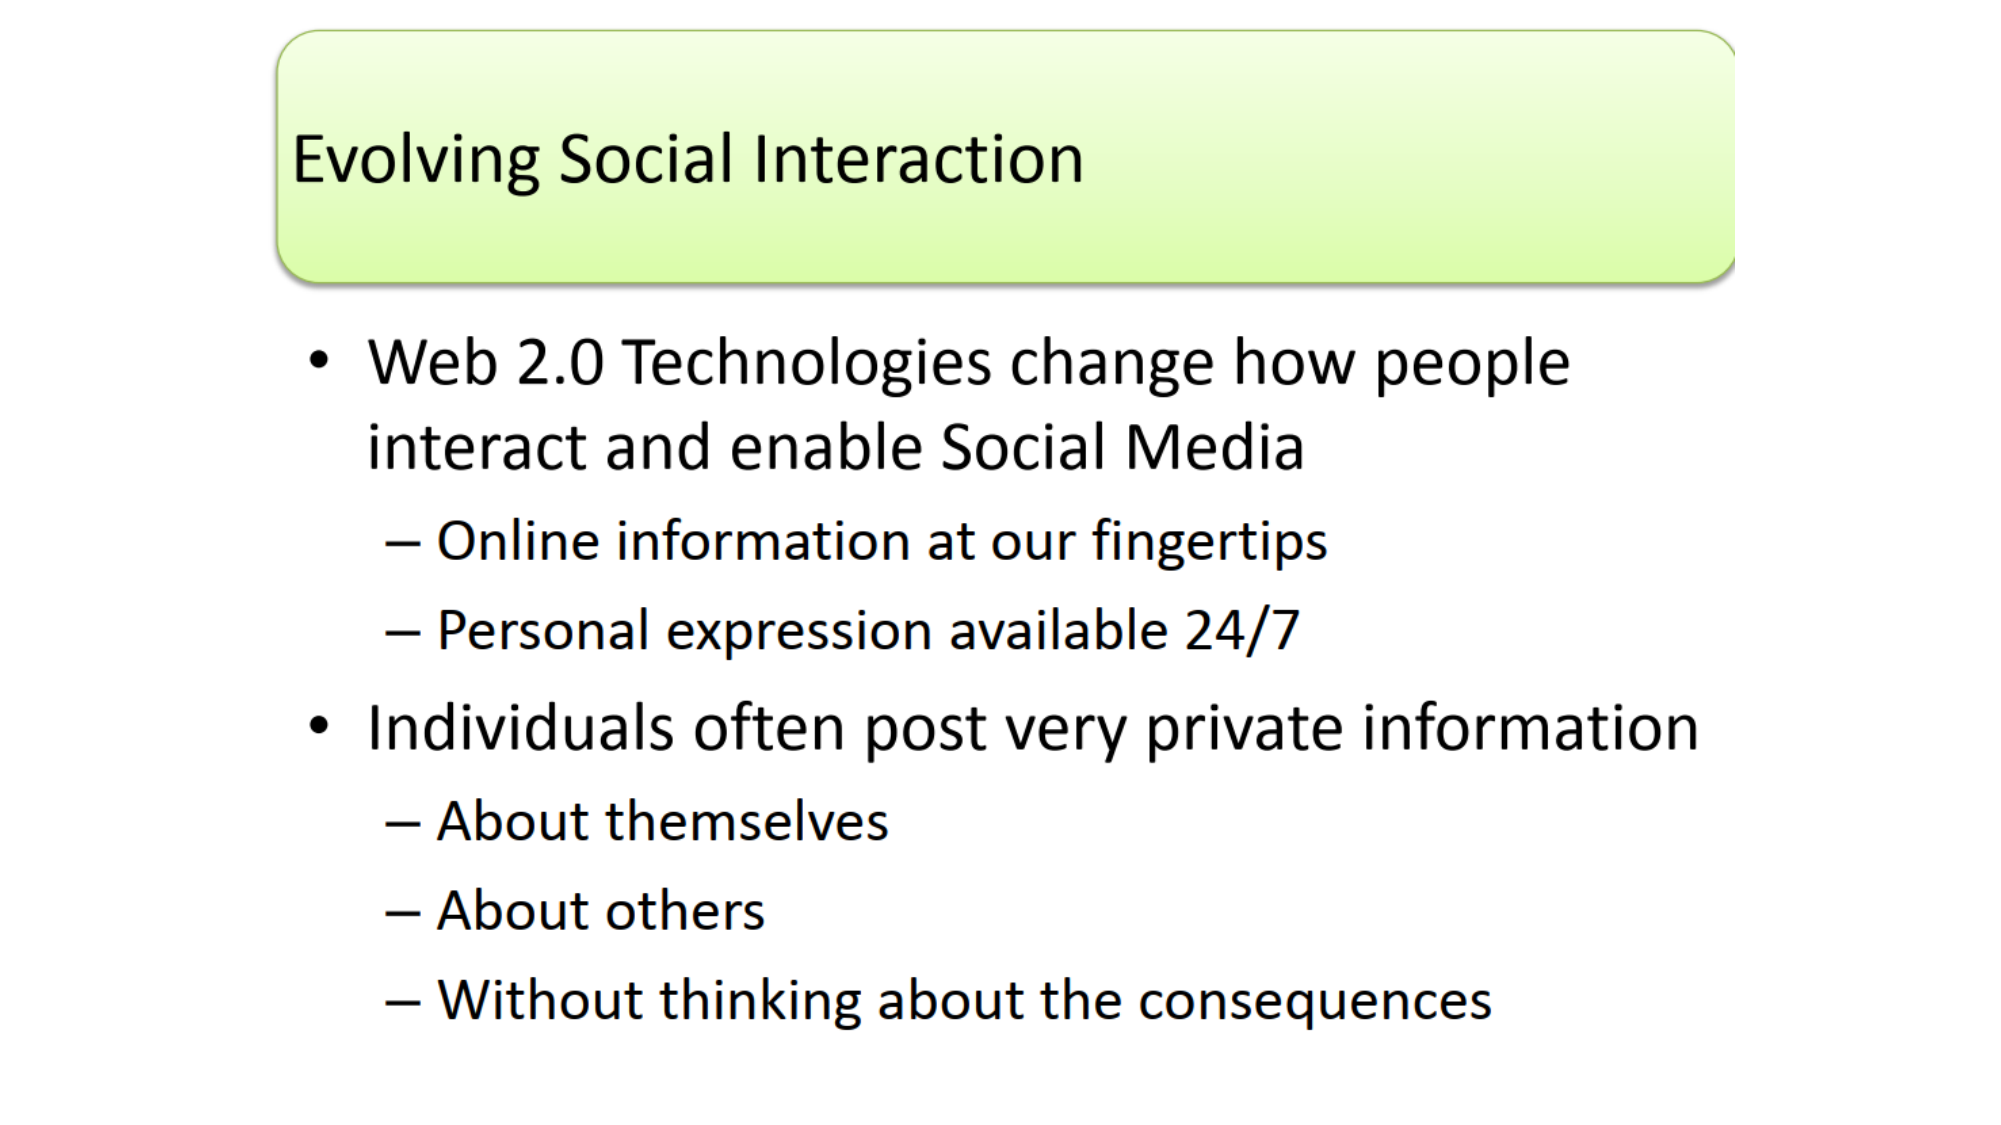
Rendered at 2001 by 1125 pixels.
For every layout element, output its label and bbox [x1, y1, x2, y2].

picture [265, 0, 1735, 1125]
